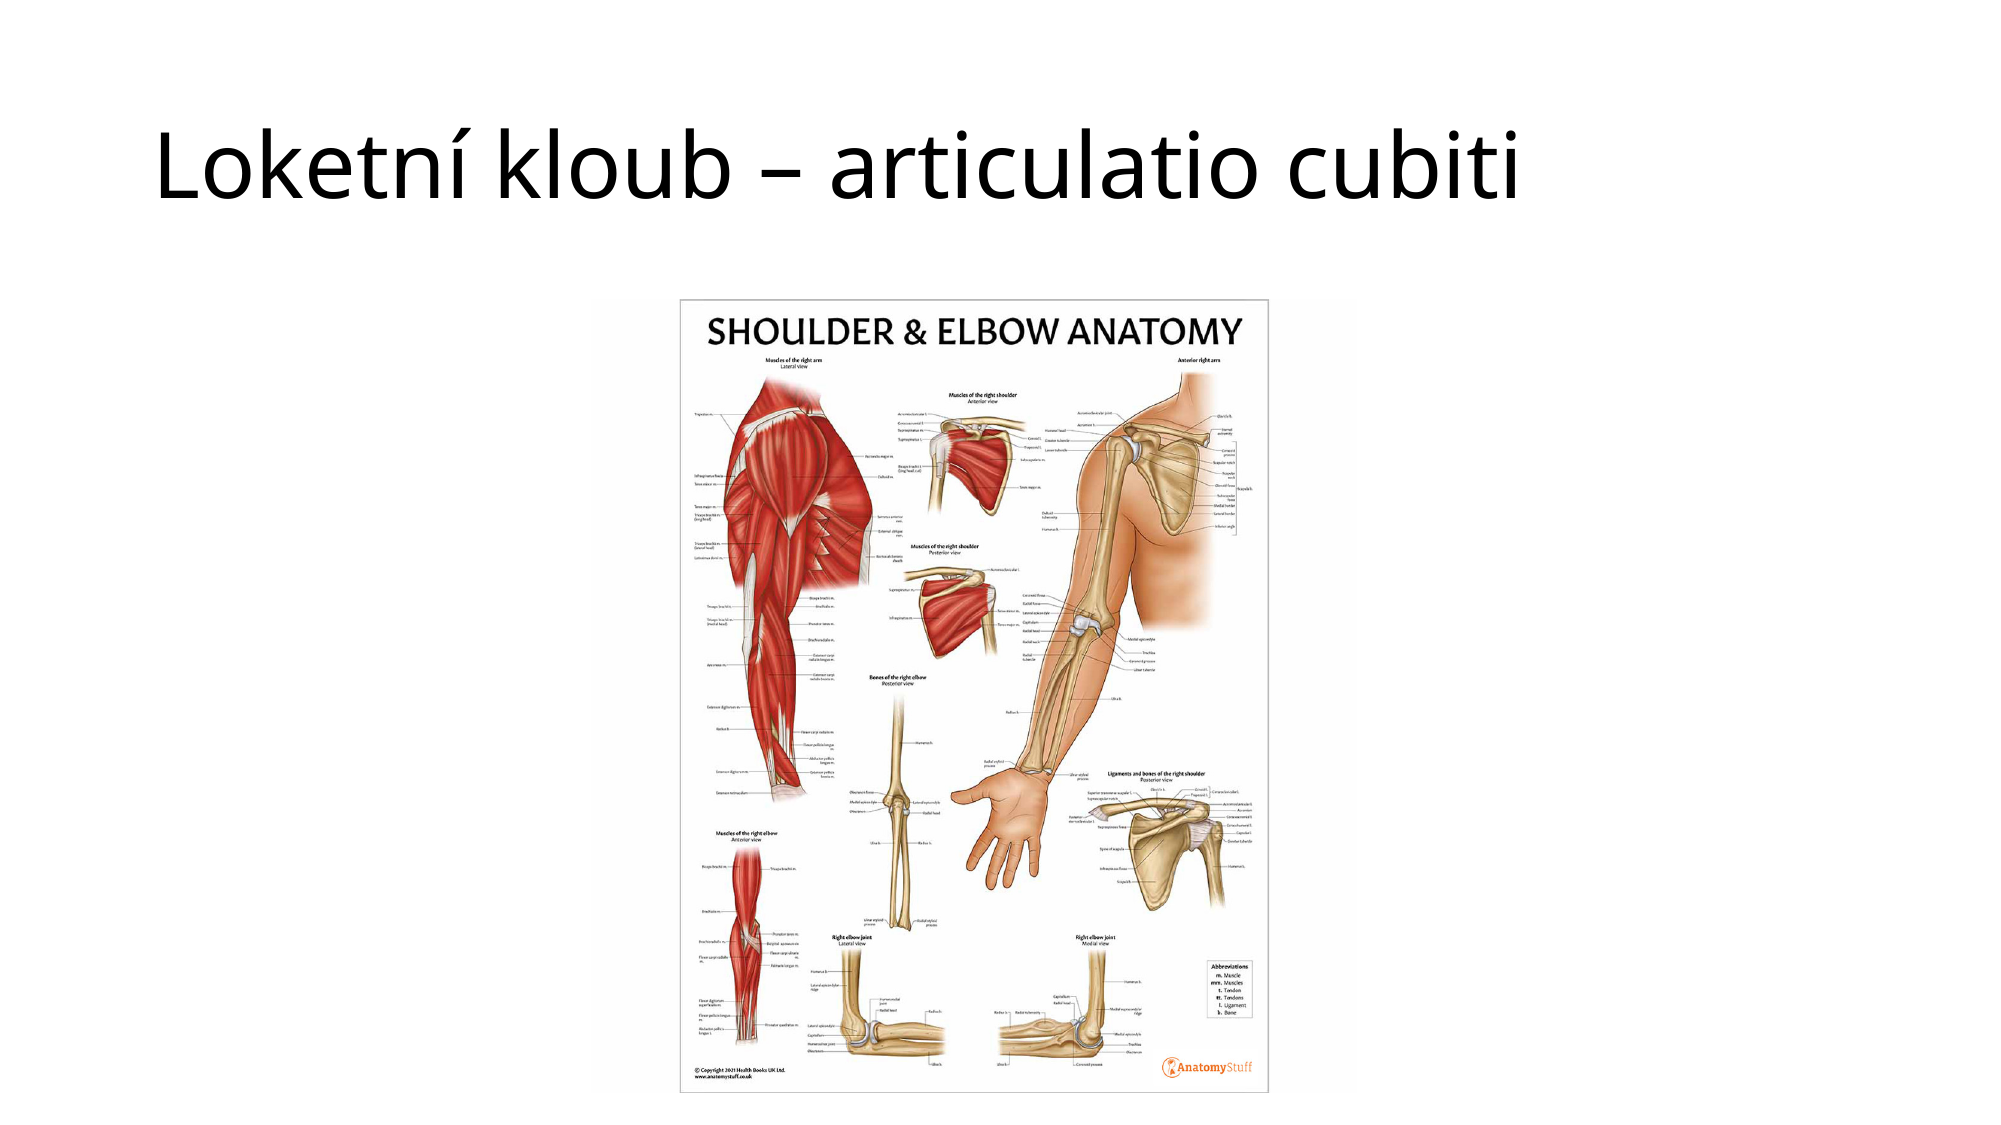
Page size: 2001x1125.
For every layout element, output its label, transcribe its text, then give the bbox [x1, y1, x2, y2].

title Loketní kloub – articulatio cubiti [137, 59, 1863, 278]
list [591, 299, 1357, 1093]
